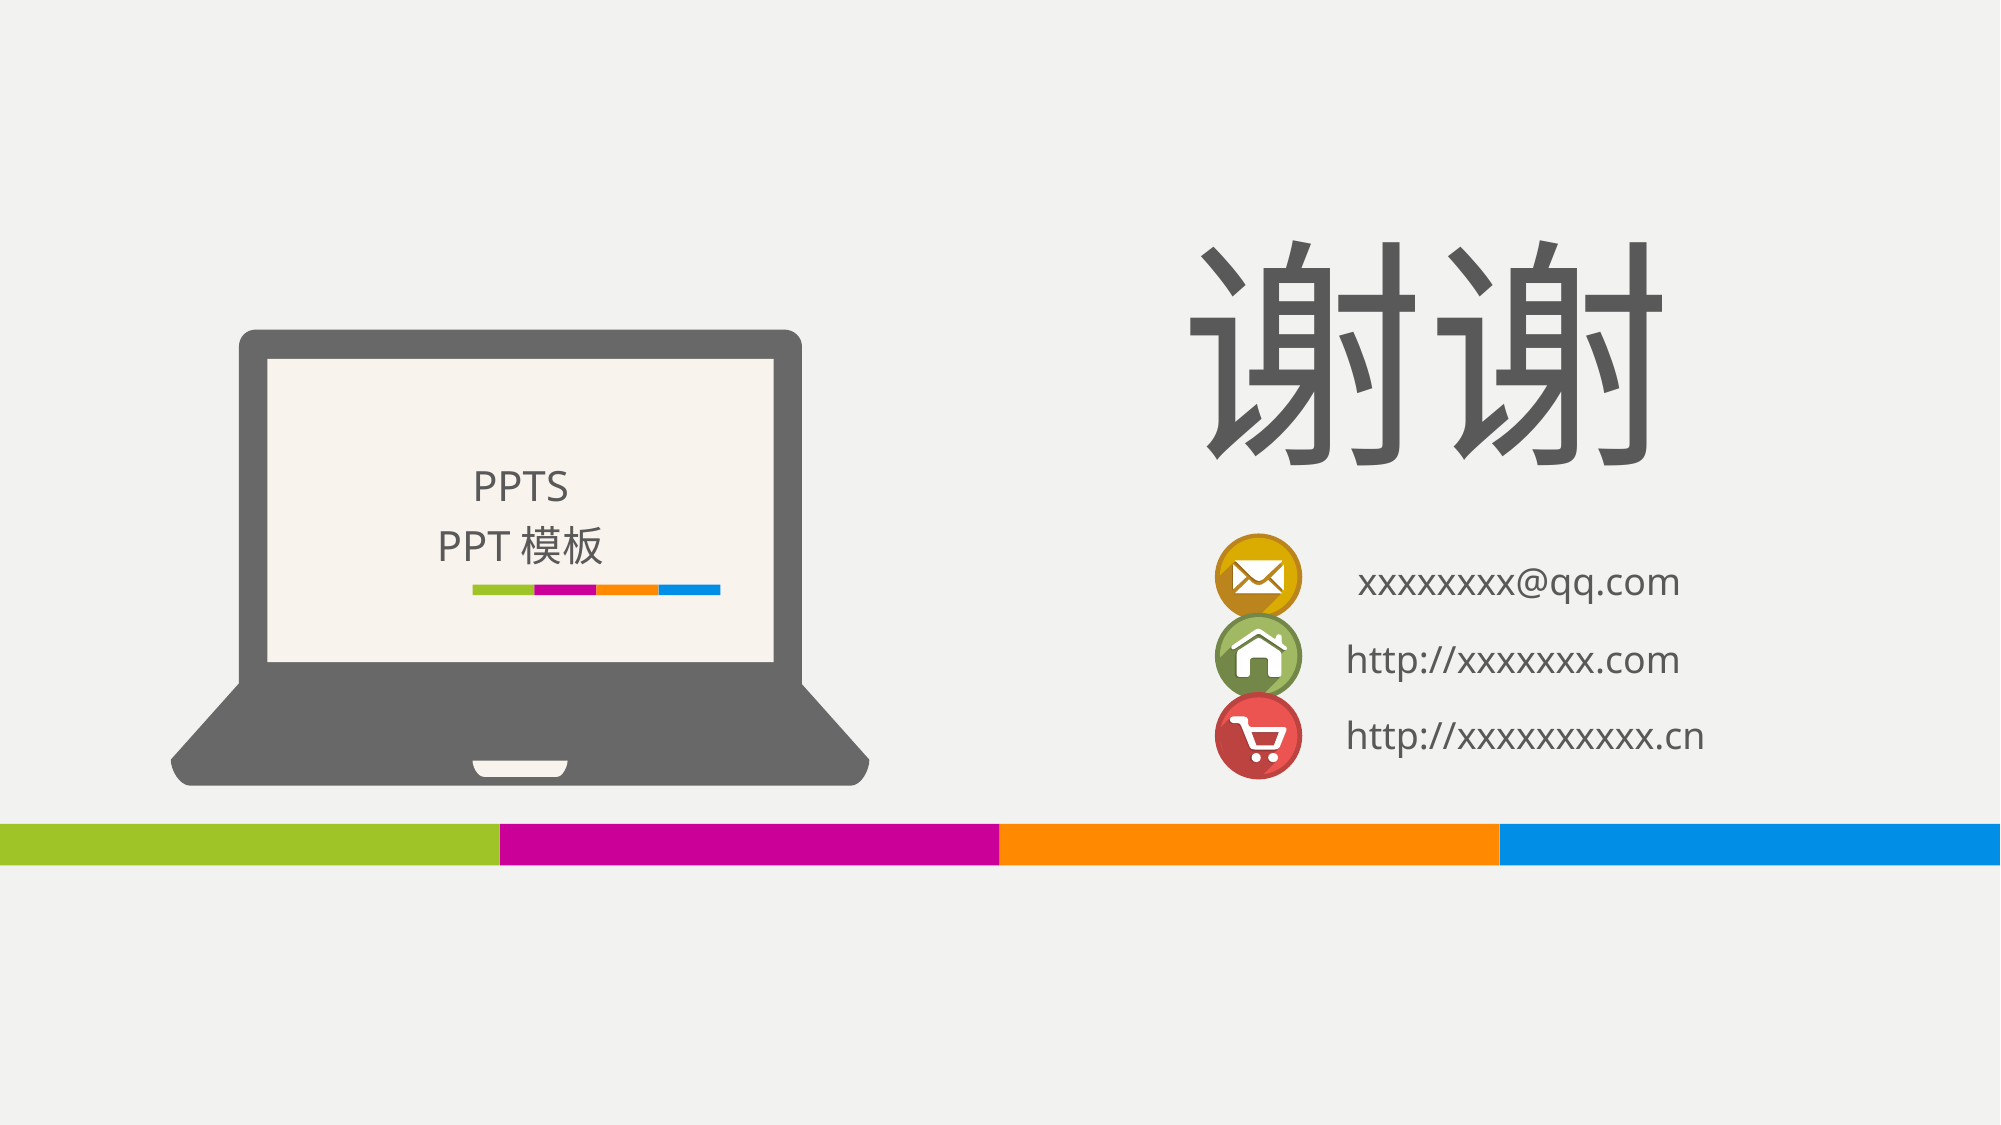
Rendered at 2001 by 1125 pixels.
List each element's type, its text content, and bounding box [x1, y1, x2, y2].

text_box xxxxxxxx@qq.com [1343, 550, 1950, 611]
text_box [0, 823, 2000, 866]
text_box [472, 584, 721, 596]
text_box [1214, 612, 1303, 691]
text_box 谢谢 [1165, 194, 1791, 504]
text_box http://xxxxxxx.com [1330, 628, 1938, 689]
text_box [170, 329, 870, 786]
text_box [1214, 691, 1303, 780]
text_box http://xxxxxxxxxx.cn [1330, 704, 1938, 765]
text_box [1214, 533, 1303, 612]
